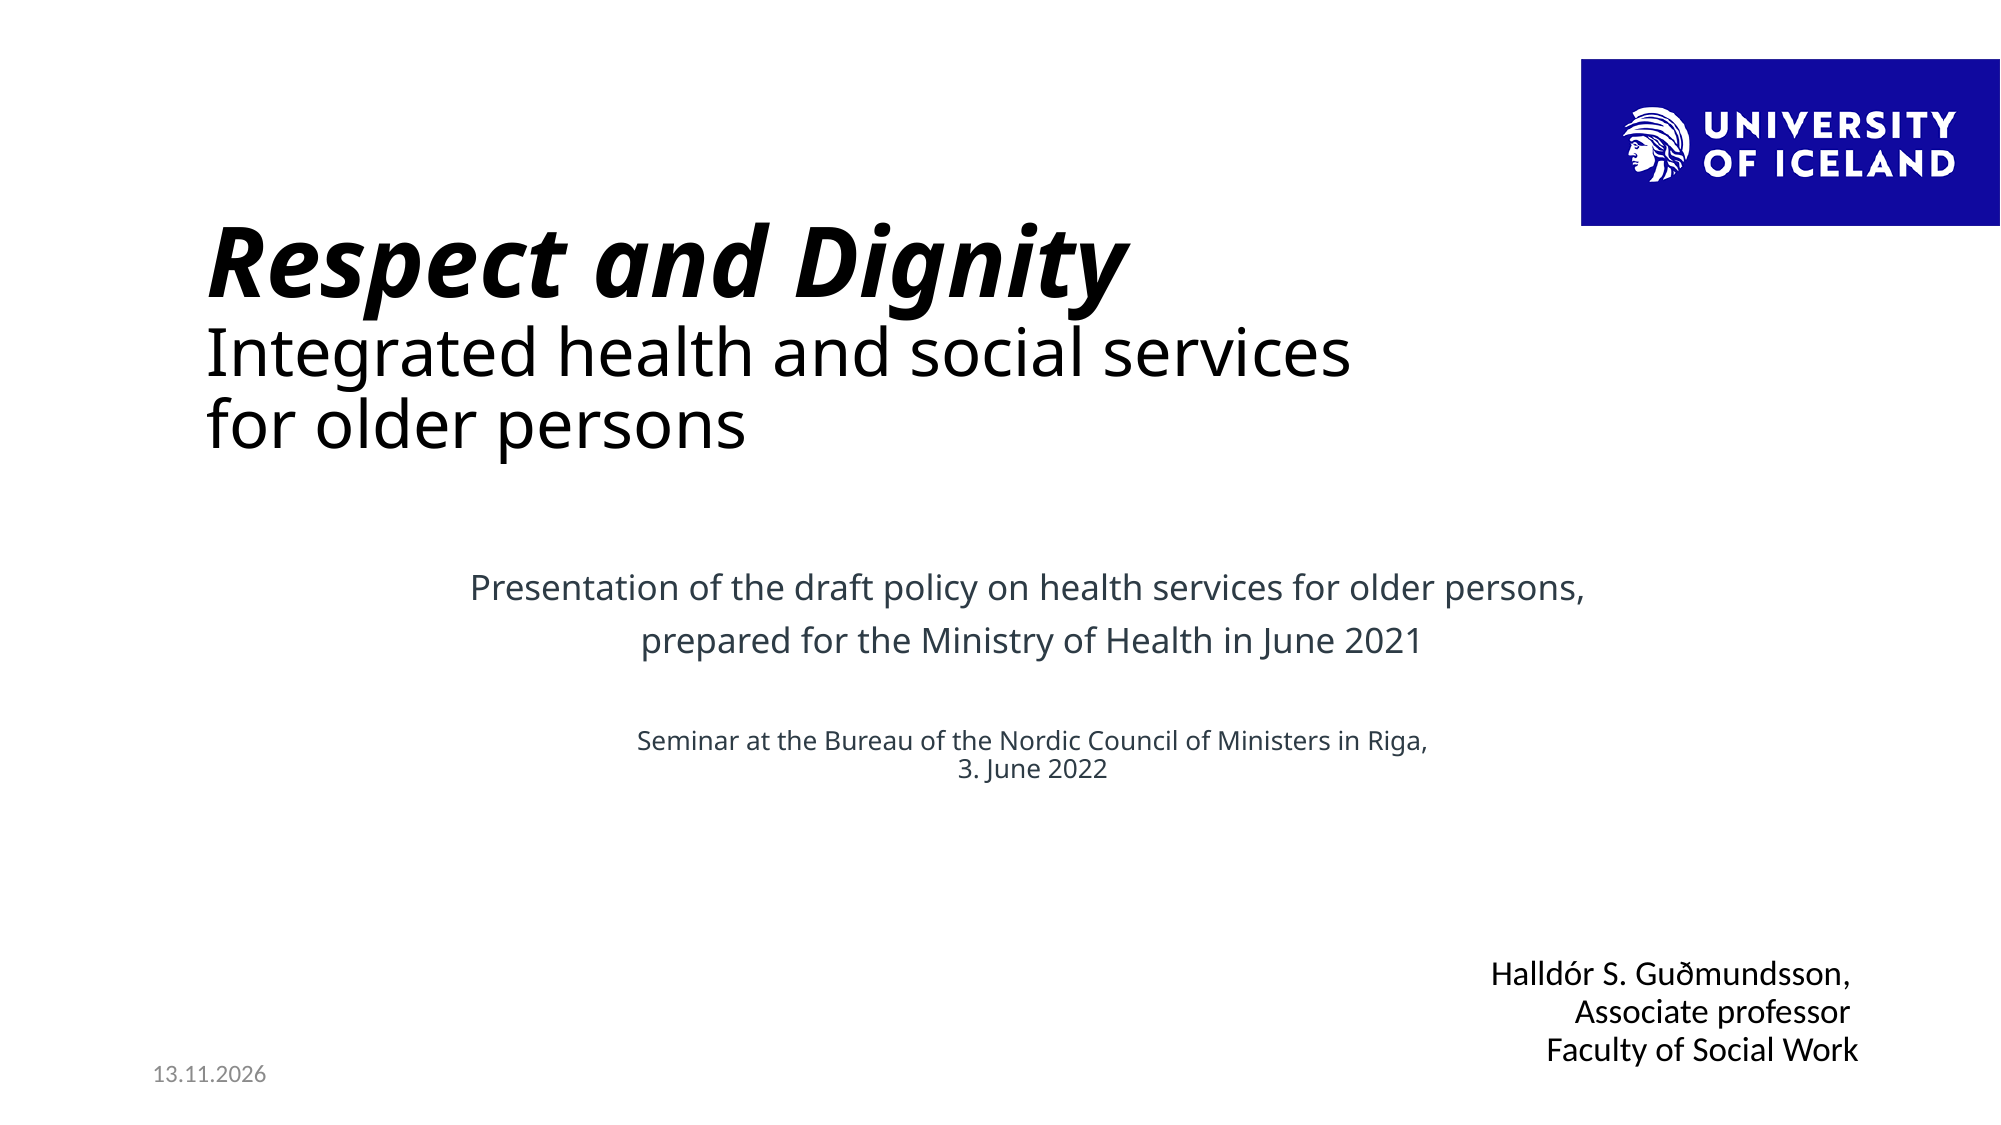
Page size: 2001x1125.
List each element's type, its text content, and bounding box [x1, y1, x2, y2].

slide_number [137, 1042, 588, 1103]
title Respect and Dignity Integrated health and social services for older persons [191, 118, 1875, 471]
picture [1581, 59, 2000, 226]
subtitle Presentation of the draft policy on health services for older persons, prepared for the Ministry of Health in June 2021 Seminar at the Bureau of the Nordic Council of Ministers in Riga, 3. June 2022 Halldór S. Guðmundsson, Associate professor Faculty of Social Work [191, 562, 1875, 1078]
